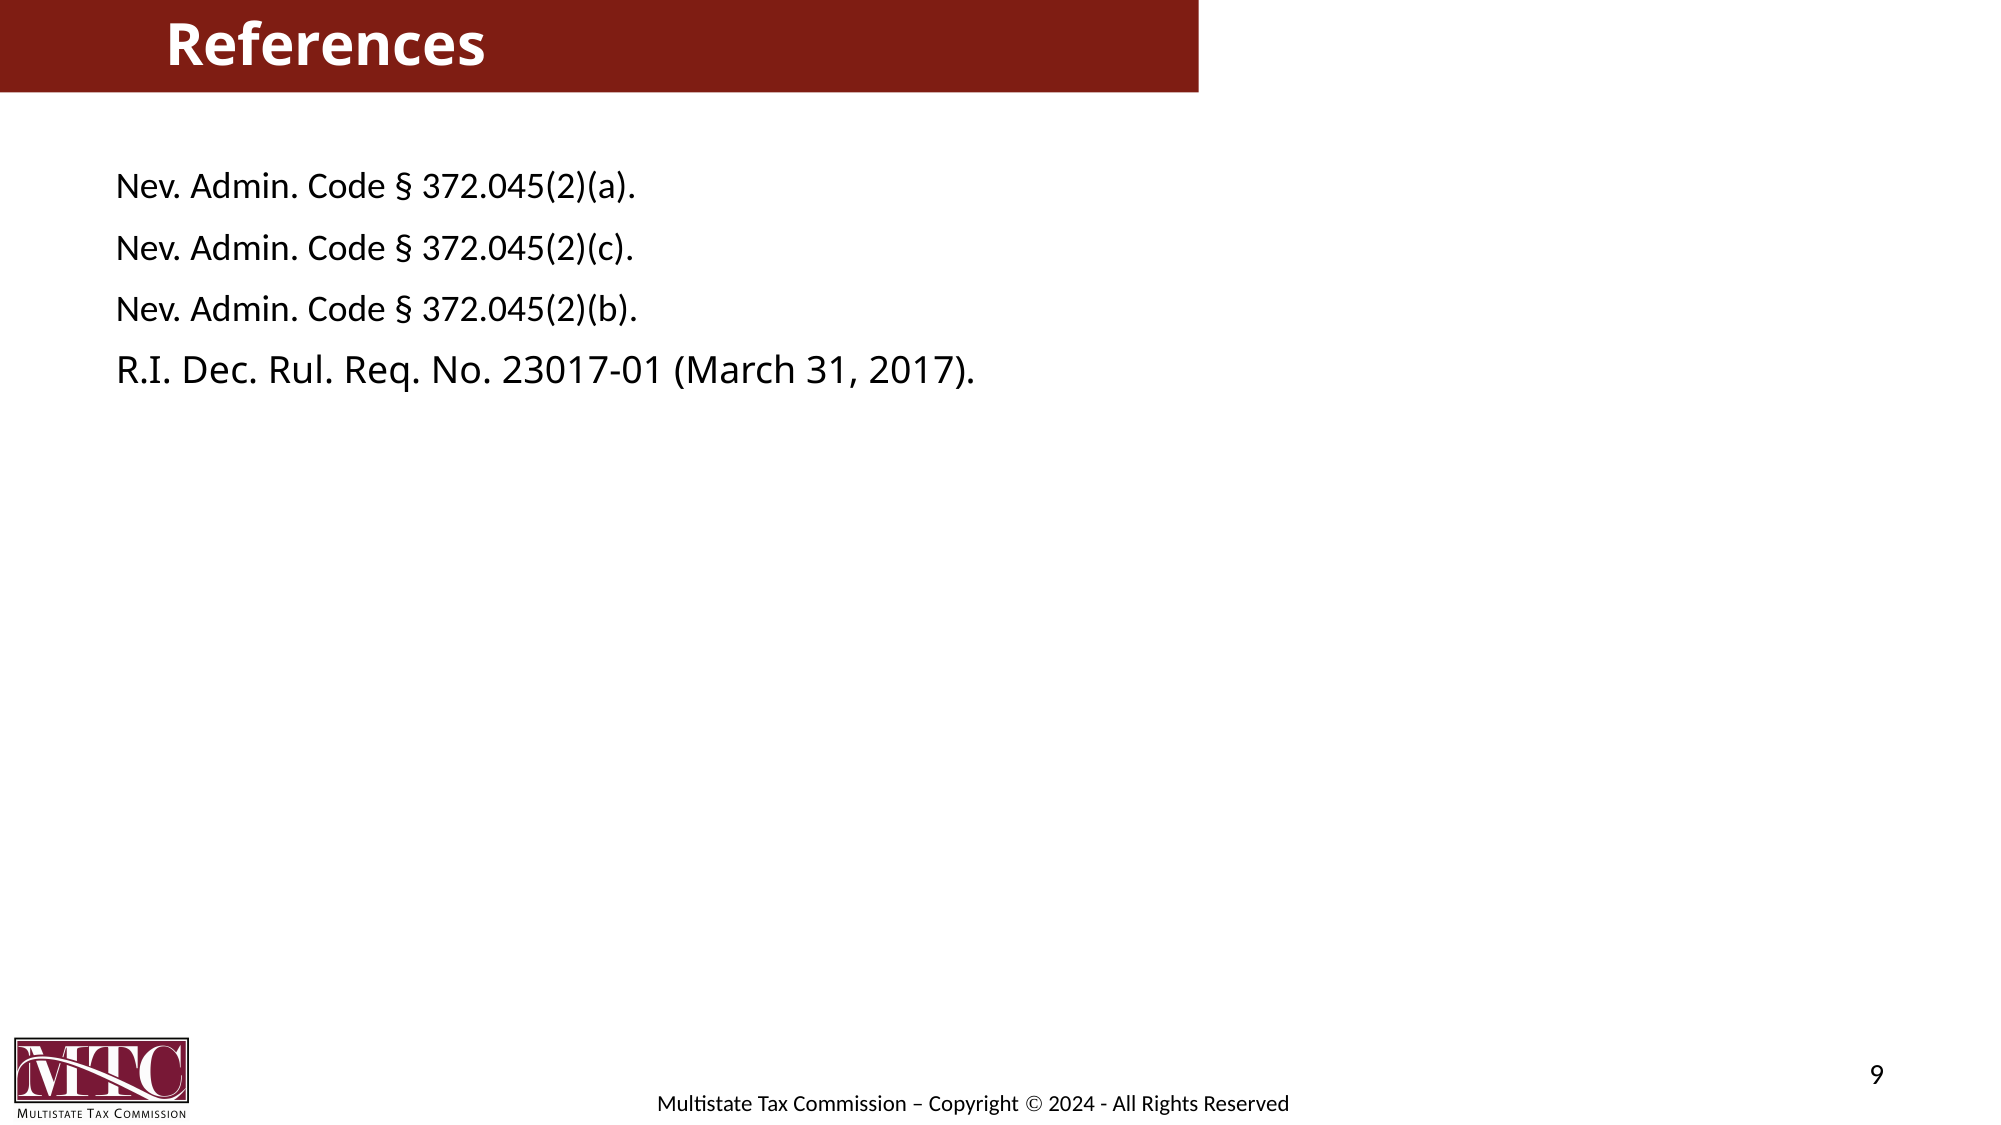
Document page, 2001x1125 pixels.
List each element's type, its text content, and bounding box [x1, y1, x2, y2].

picture [13, 1036, 190, 1125]
title References [0, 0, 1199, 93]
slide_number 9 [1412, 1042, 1900, 1103]
list Nev. Admin. Code § 372.045(2)(a). Nev. Admin. Code § 372.045(2)(c). Nev. Admin. Code § 372.045(2)(b). R.I. Dec. Rul. Req. No. 23017-01 (March 31, 2017). [100, 153, 1900, 972]
